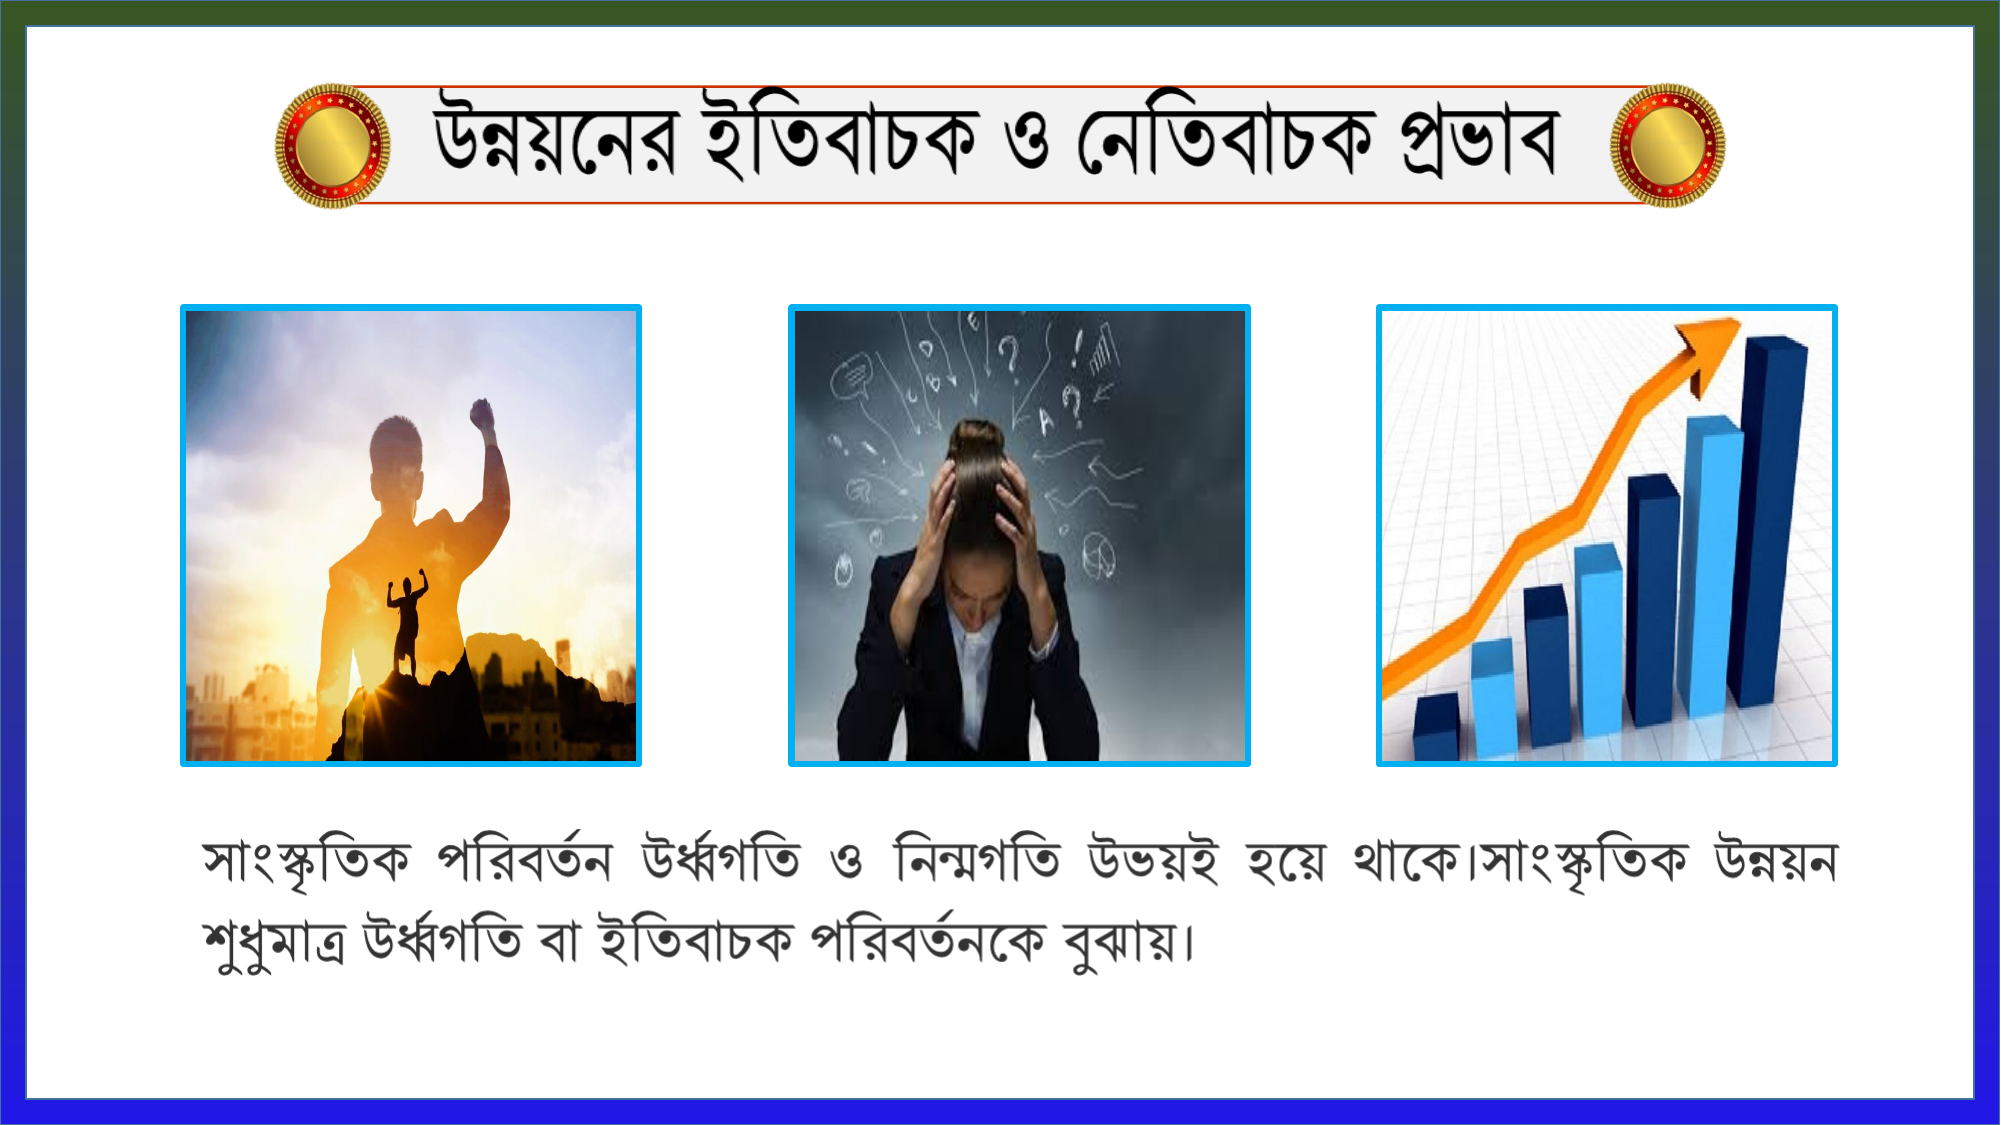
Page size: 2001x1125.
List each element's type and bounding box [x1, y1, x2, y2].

picture [161, 803, 1878, 1025]
text_box [0, 0, 2000, 1125]
picture [1383, 312, 1831, 760]
picture [432, 86, 1607, 184]
picture [187, 312, 635, 760]
picture [796, 312, 1244, 760]
text_box [272, 79, 1728, 211]
